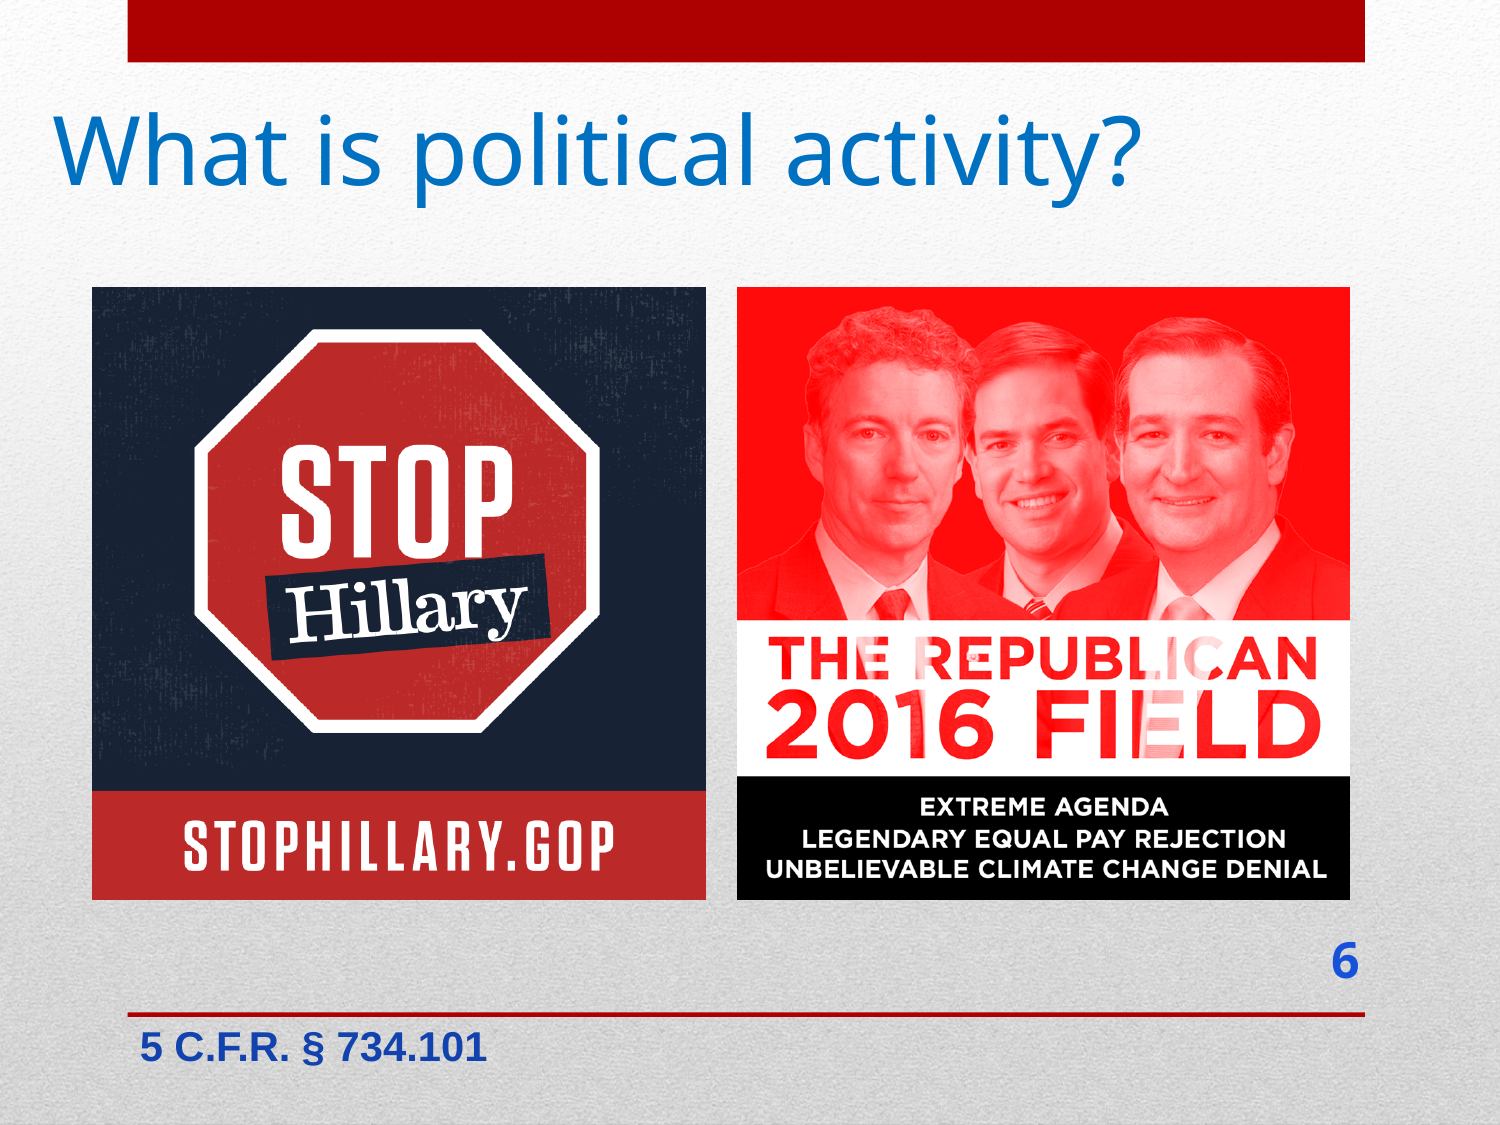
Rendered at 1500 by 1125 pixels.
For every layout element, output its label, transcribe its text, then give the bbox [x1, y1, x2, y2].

text_box What is political activity? [37, 74, 1500, 213]
slide_number 6 [1250, 933, 1375, 993]
text_box 5 C.F.R. § 734.101 [125, 1012, 1050, 1078]
picture [736, 286, 1351, 901]
picture [91, 286, 707, 901]
